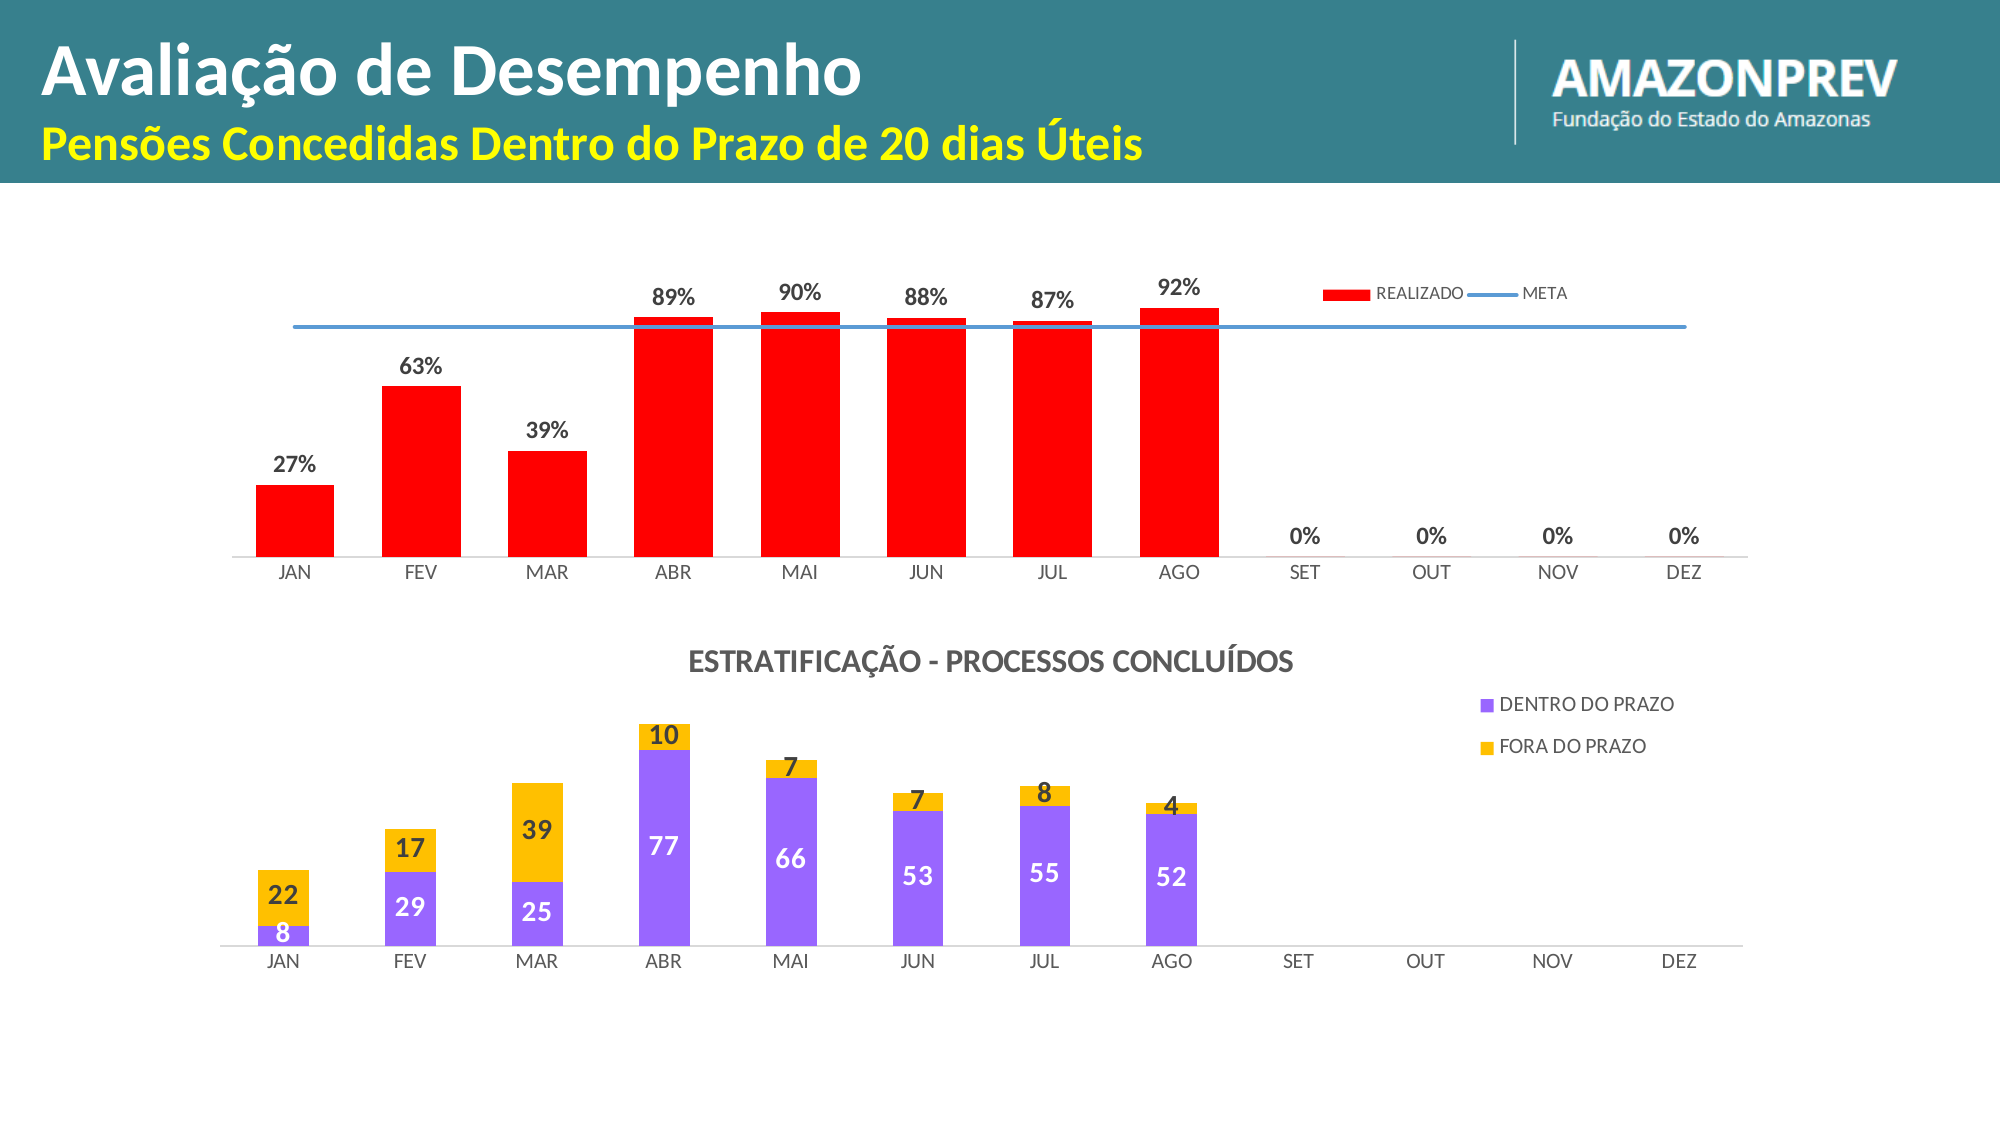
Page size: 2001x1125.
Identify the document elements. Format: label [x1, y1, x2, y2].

text_box [0, 0, 2000, 183]
chart [205, 228, 1774, 1039]
